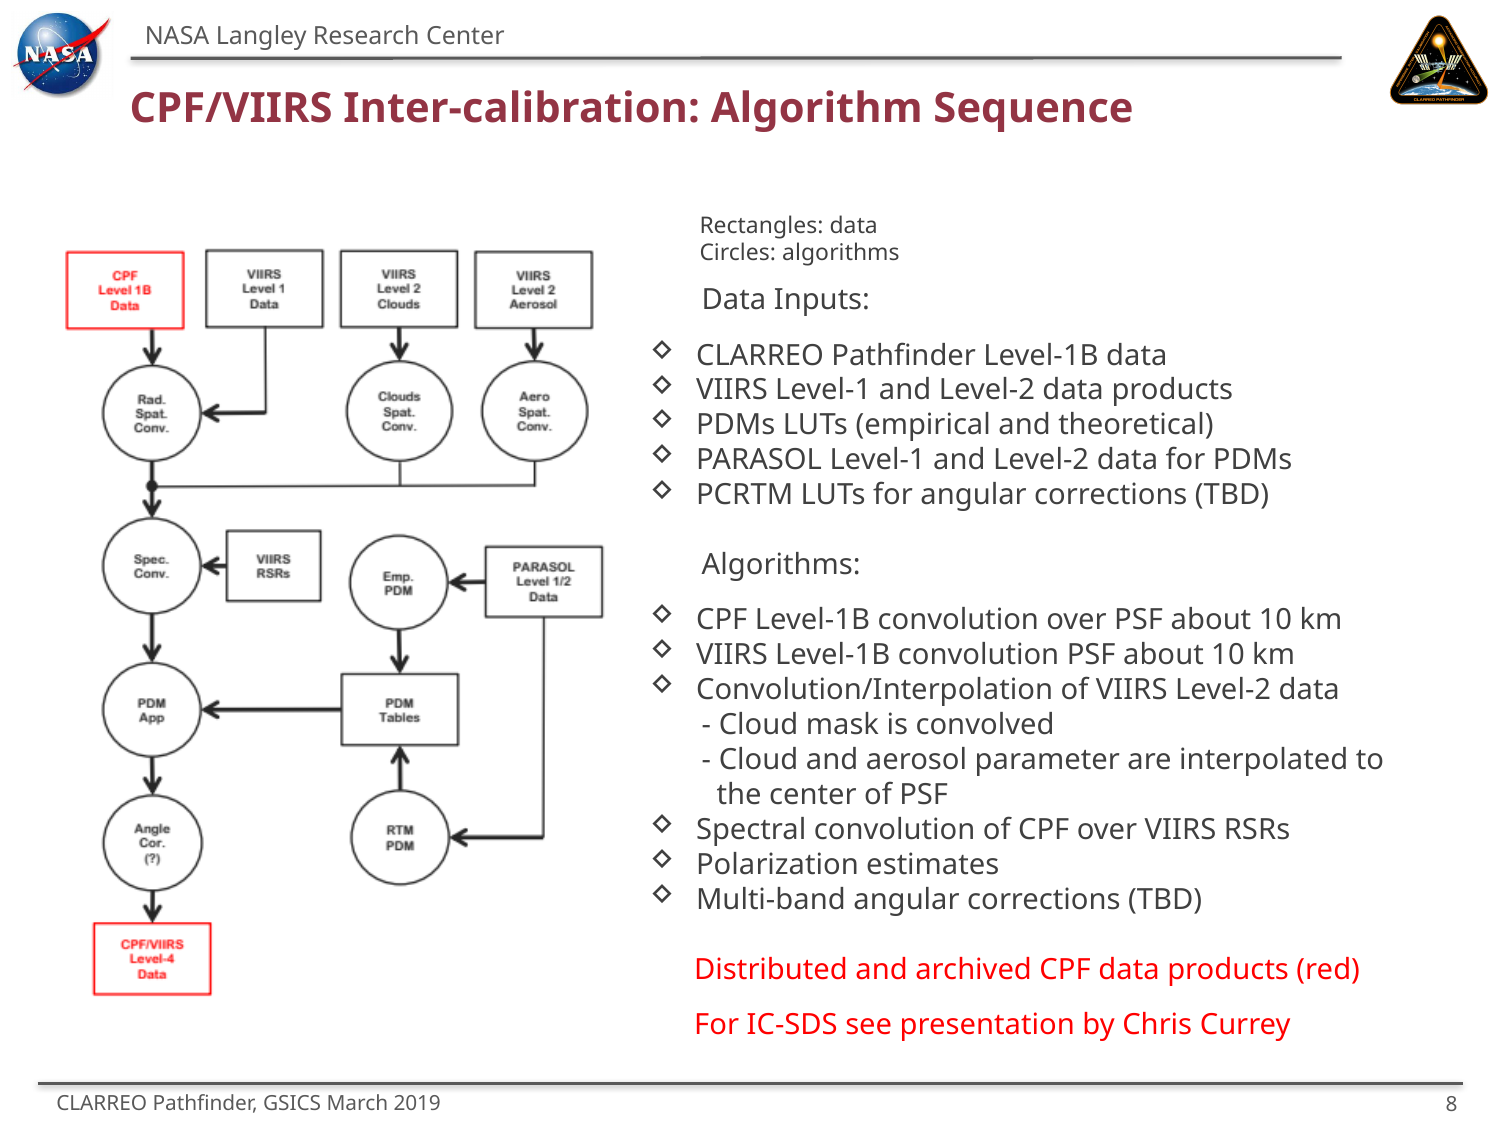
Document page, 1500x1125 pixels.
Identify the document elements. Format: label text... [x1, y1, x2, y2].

picture [1387, 13, 1491, 107]
text_box Data Inputs: CLARREO Pathfinder Level-1B data VIIRS Level-1 and Level-2 data products PDMs LUTs (empirical and theoretical) PARASOL Level-1 and Level-2 data for PDMs PCRTM LUTs for angular corrections (TBD) Algorithms: CPF Level-1B convolution over PSF about 10 km VIIRS Level-1B convolution PSF about 10 km Convolution/Interpolation of VIIRS Level-2 data - Cloud mask is convolved - Cloud and aerosol parameter are interpolated to the center of PSF Spectral convolution of CPF over VIIRS RSRs Polarization estimates Multi-band angular corrections (TBD) Distributed and archived CPF data products (red) For IC-SDS see presentation by Chris Currey [634, 273, 1447, 1048]
picture [53, 243, 608, 1002]
text_box Rectangles: data Circles: algorithms [684, 202, 916, 273]
picture [11, 11, 114, 100]
title CPF/VIIRS Inter-calibration: Algorithm Sequence [114, 73, 1460, 168]
